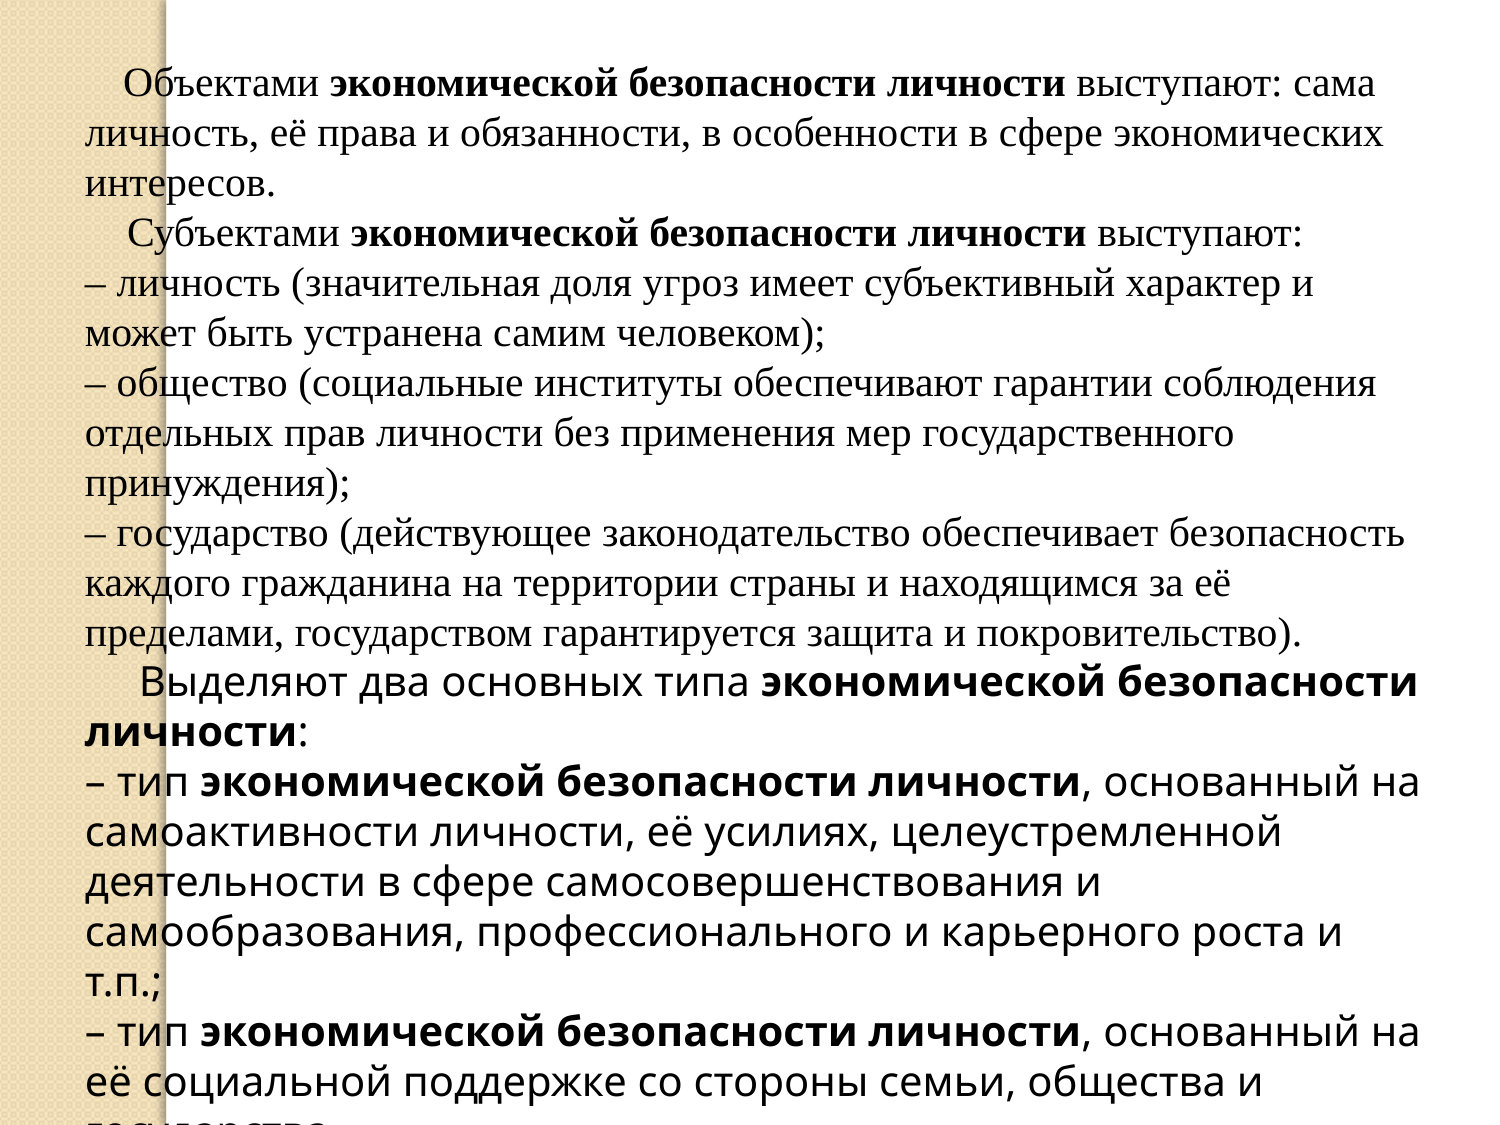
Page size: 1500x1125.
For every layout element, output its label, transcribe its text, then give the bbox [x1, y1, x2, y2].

text_box Объектами экономической безопасности личности выступают: сама личность, её права и обязанности, в особенности в сфере экономических интересов. Субъектами экономической безопасности личности выступают: – личность (значительная доля угроз имеет субъективный характер и может быть устранена самим человеком); – общество (социальные институты обеспечивают гарантии соблюдения отдельных прав личности без применения мер государственного принуждения); – государство (действующее законодательство обеспечивает безопасность каждого гражданина на территории страны и находящимся за её пределами, государством гарантируется защита и покровительство). Выделяют два основных типа экономической безопасности личности: – тип экономической безопасности личности, основанный на самоактивности личности, её усилиях, целеустремленной деятельности в сфере самосовершенствования и самообразования, профессионального и карьерного роста и т.п.; – тип экономической безопасности личности, основанный на её социальной поддержке со стороны семьи, общества и государства. [70, 46, 1442, 1125]
